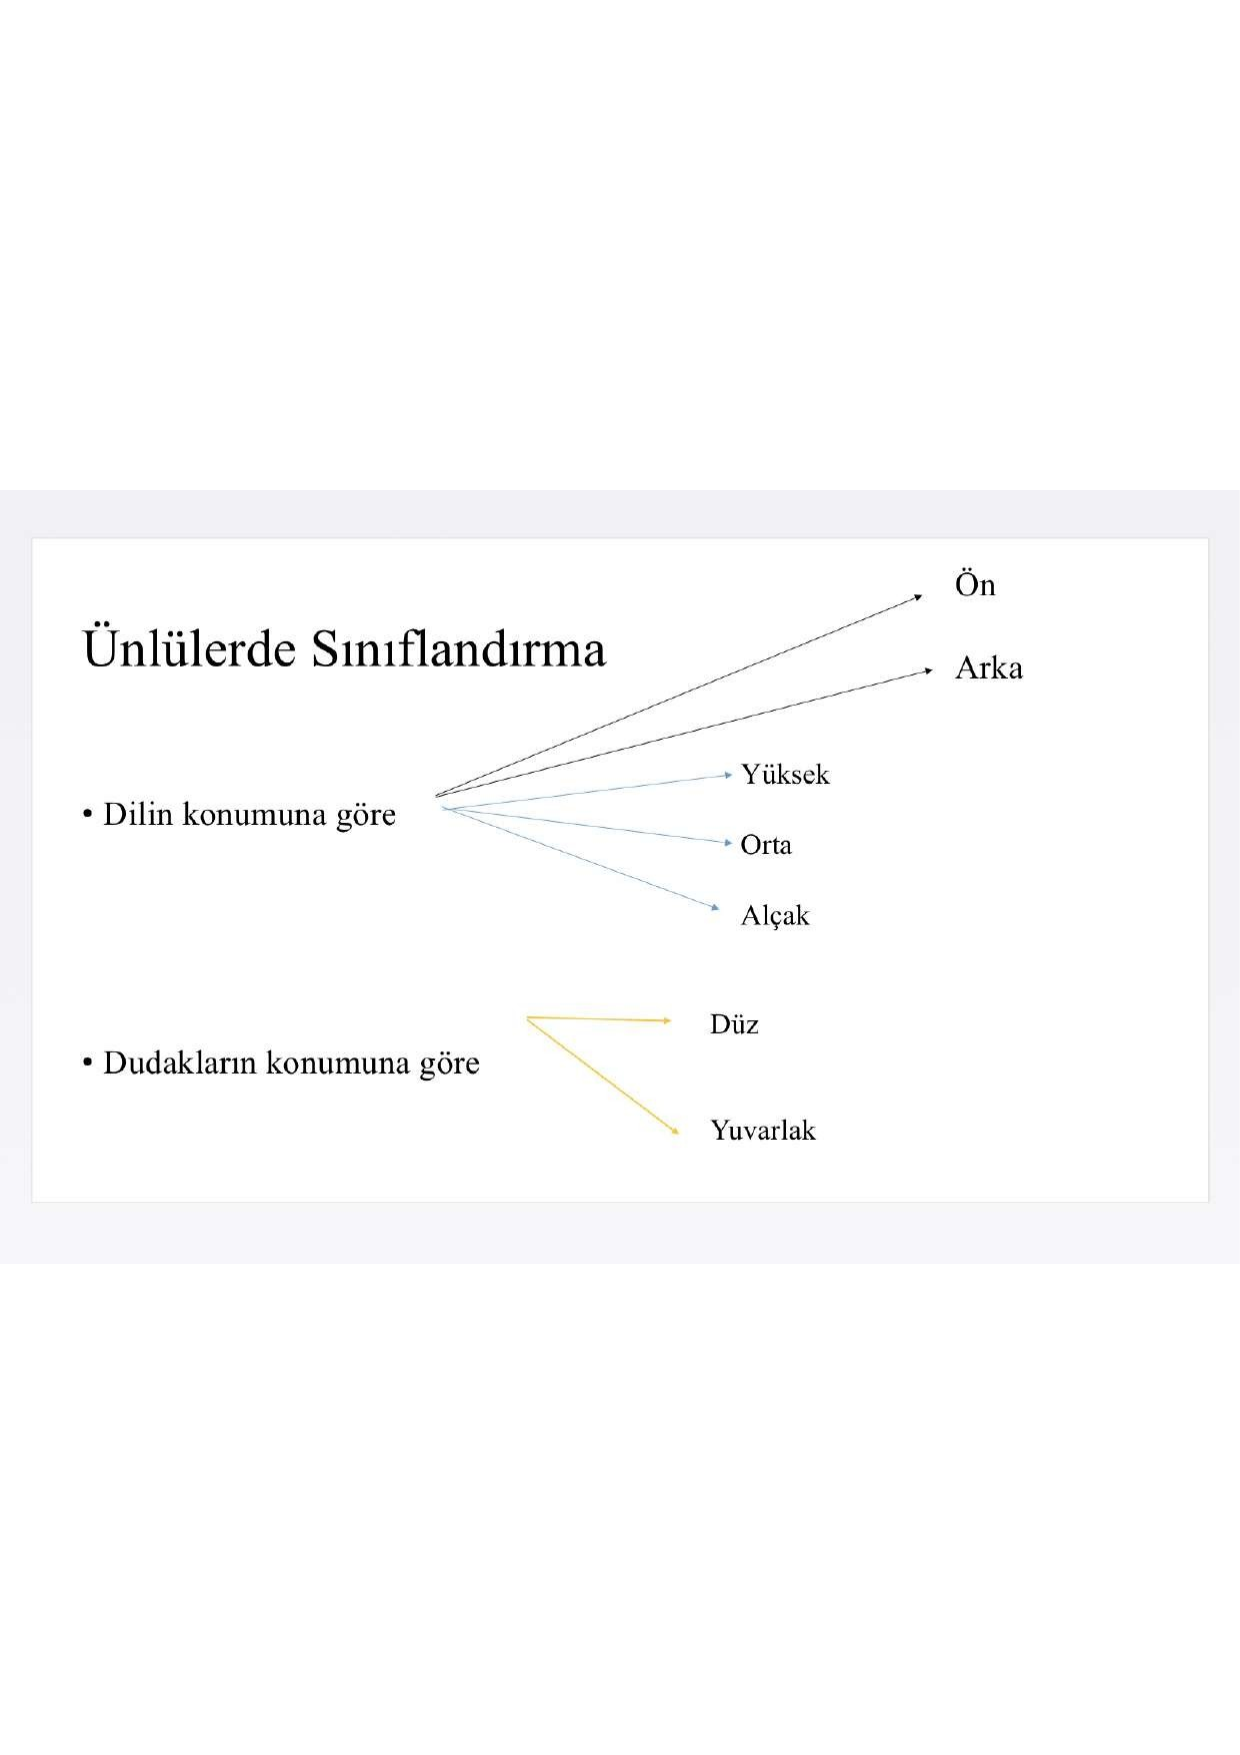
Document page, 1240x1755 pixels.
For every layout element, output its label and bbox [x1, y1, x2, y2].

picture [0, 490, 1240, 1264]
